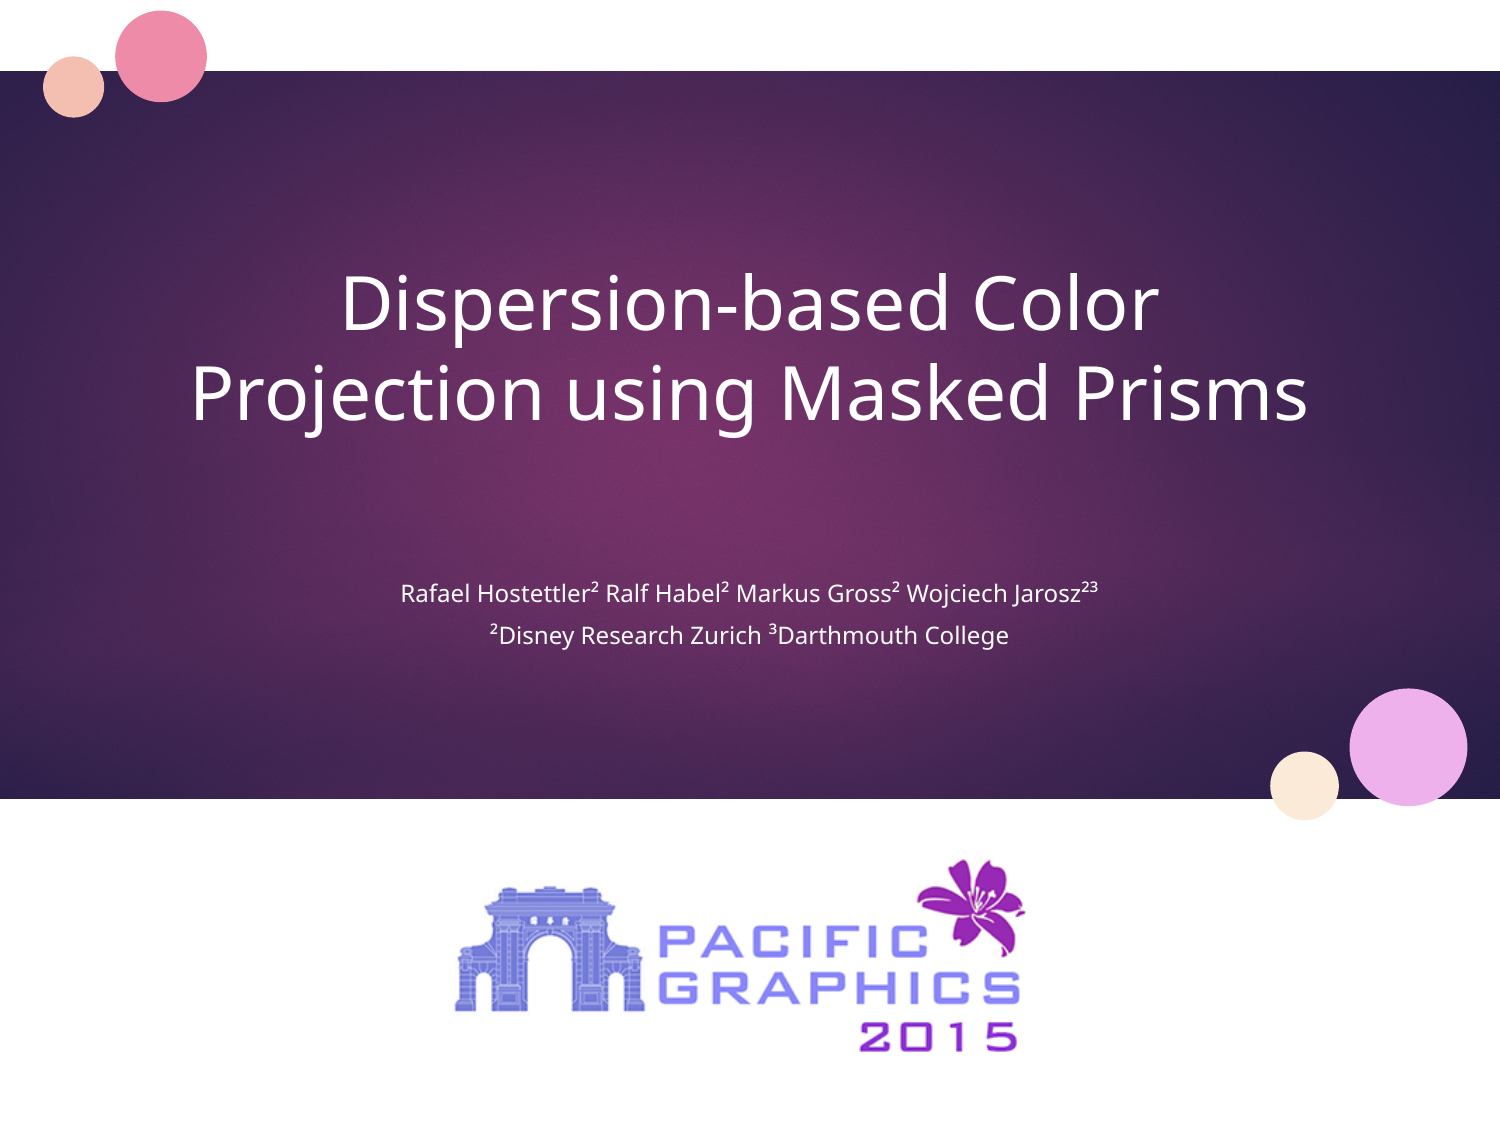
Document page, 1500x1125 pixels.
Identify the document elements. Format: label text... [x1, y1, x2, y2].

title Dispersion-based Color Projection using Masked Prisms [161, 185, 1339, 506]
picture [434, 840, 1066, 1080]
list Rafael Hostettler² Ralf Habel² Markus Gross² Wojciech Jarosz²³ ²Disney Research Zurich ³Darthmouth College [366, 570, 1133, 658]
